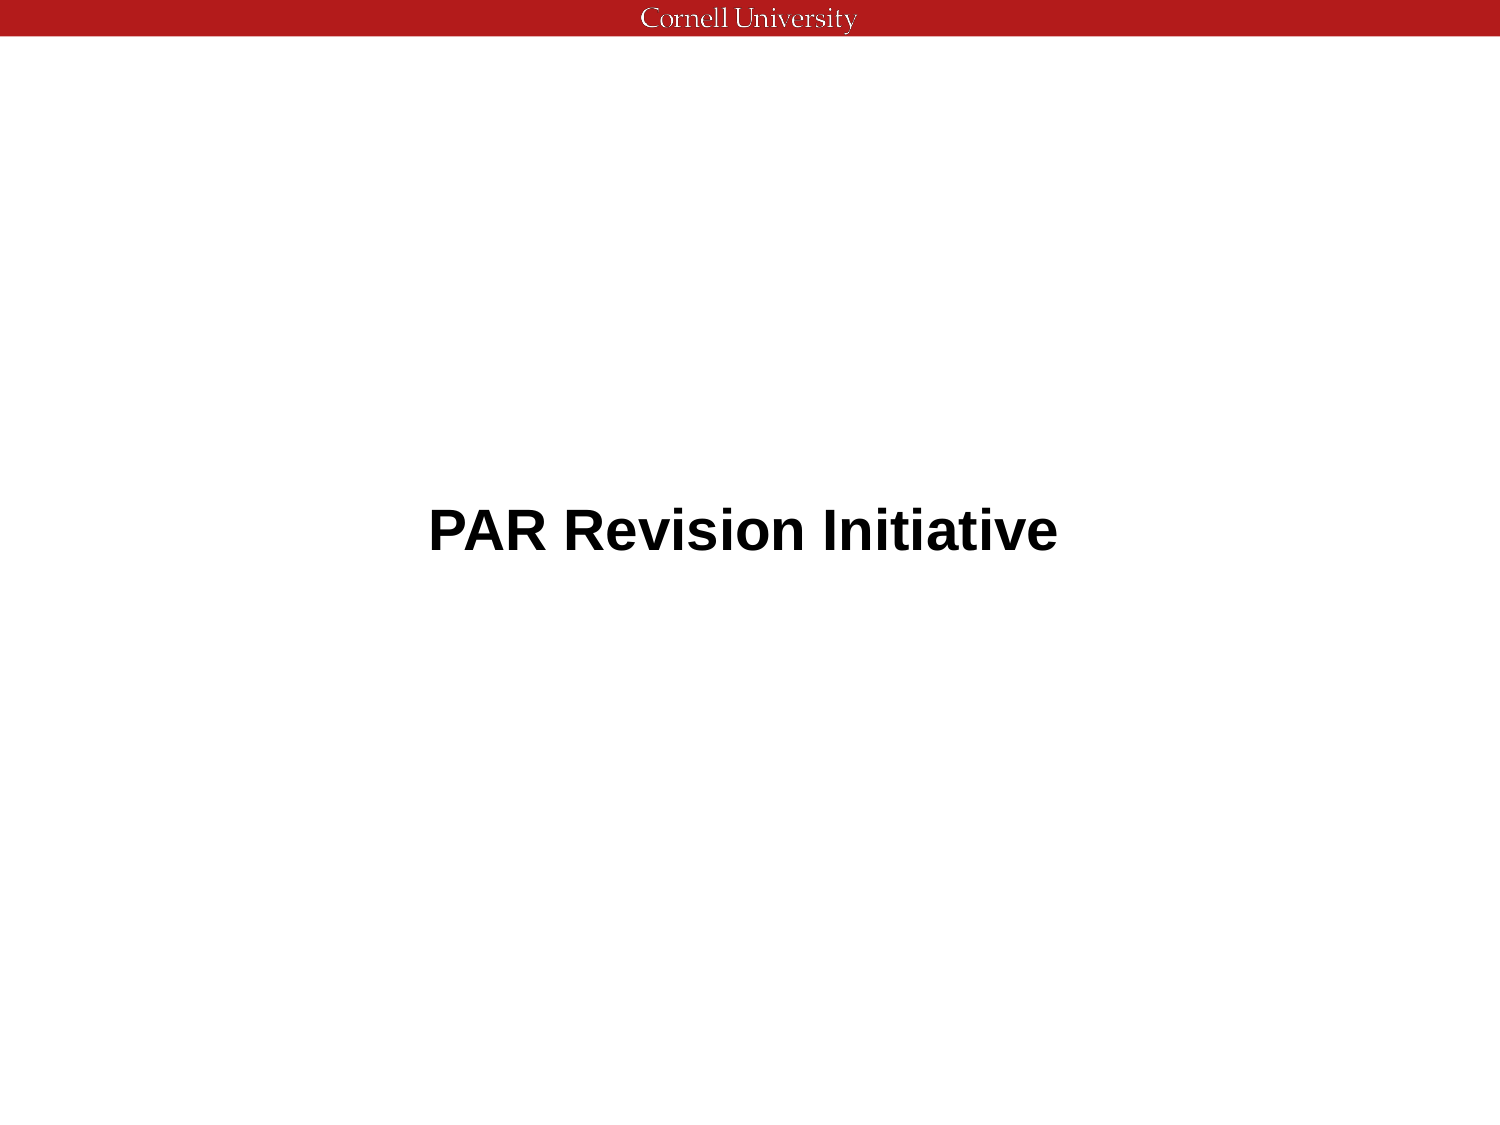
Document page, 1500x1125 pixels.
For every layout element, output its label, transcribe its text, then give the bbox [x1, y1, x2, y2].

list PAR Revision Initiative [428, 491, 1072, 563]
picture [634, 0, 858, 60]
